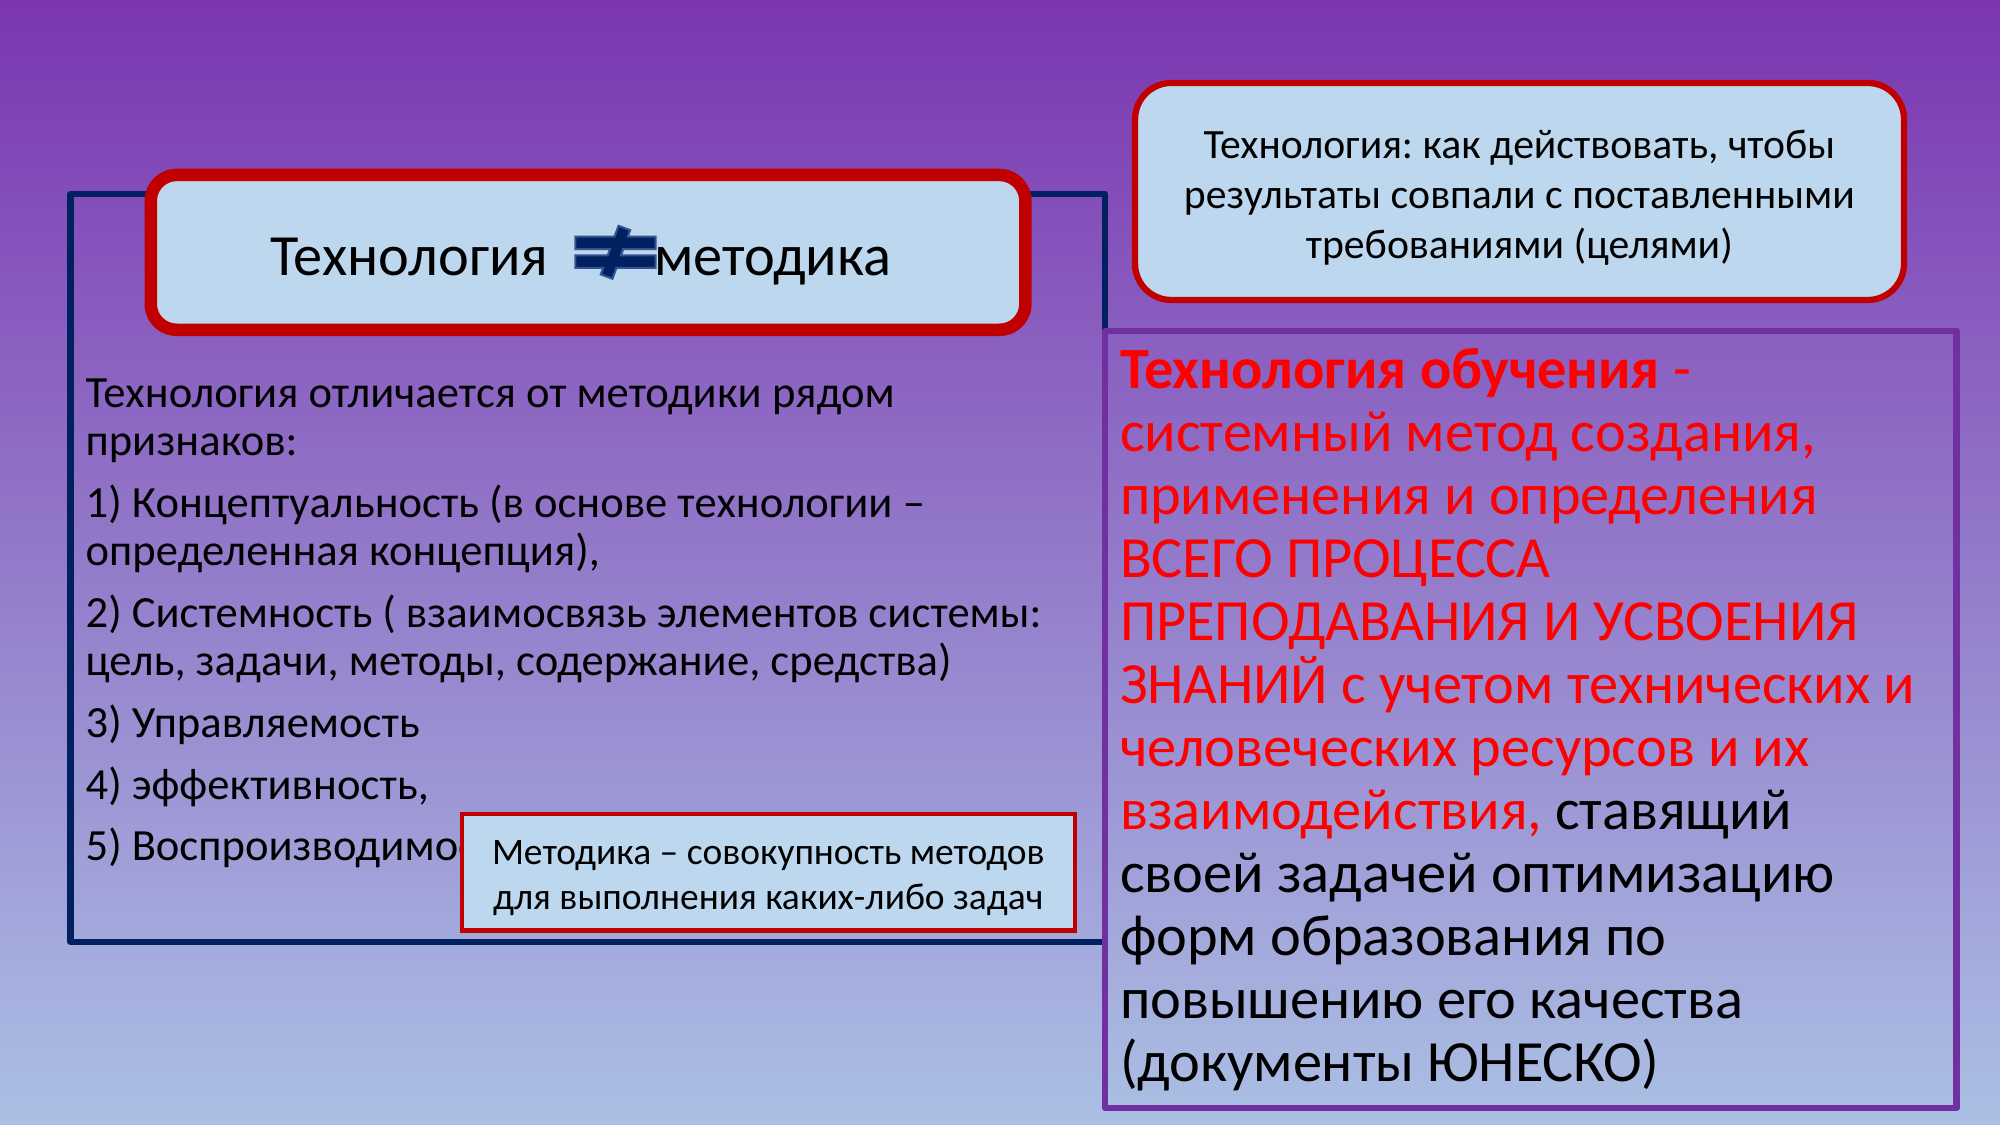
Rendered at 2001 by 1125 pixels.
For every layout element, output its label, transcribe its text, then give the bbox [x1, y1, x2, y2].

list Технология обучения -системный метод создания, применения и определения ВСЕГО ПРОЦЕССА ПРЕПОДАВАНИЯ И УСВОЕНИЯ ЗНАНИЙ с учетом технических и человеческих ресурсов и их взаимодействия, ставящий своей задачей оптимизацию форм образования по повышению его качества (документы ЮНЕСКО) [1105, 330, 1957, 1109]
text_box Методика – совокупность методов для выполнения каких-либо задач [461, 813, 1076, 932]
list Технология отличается от методики рядом признаков: 1) Концептуальность (в основе технологии – определенная концепция), 2) Системность ( взаимосвязь элементов системы: цель, задачи, методы, содержание, средства) 3) Управляемость 4) эффективность, 5) Воспроизводимость [70, 194, 1106, 942]
text_box [574, 224, 657, 281]
text_box Технология: как действовать, чтобы результаты совпали с поставленными требованиями (целями) [1134, 81, 1906, 302]
text_box Технология методика [149, 173, 1027, 331]
